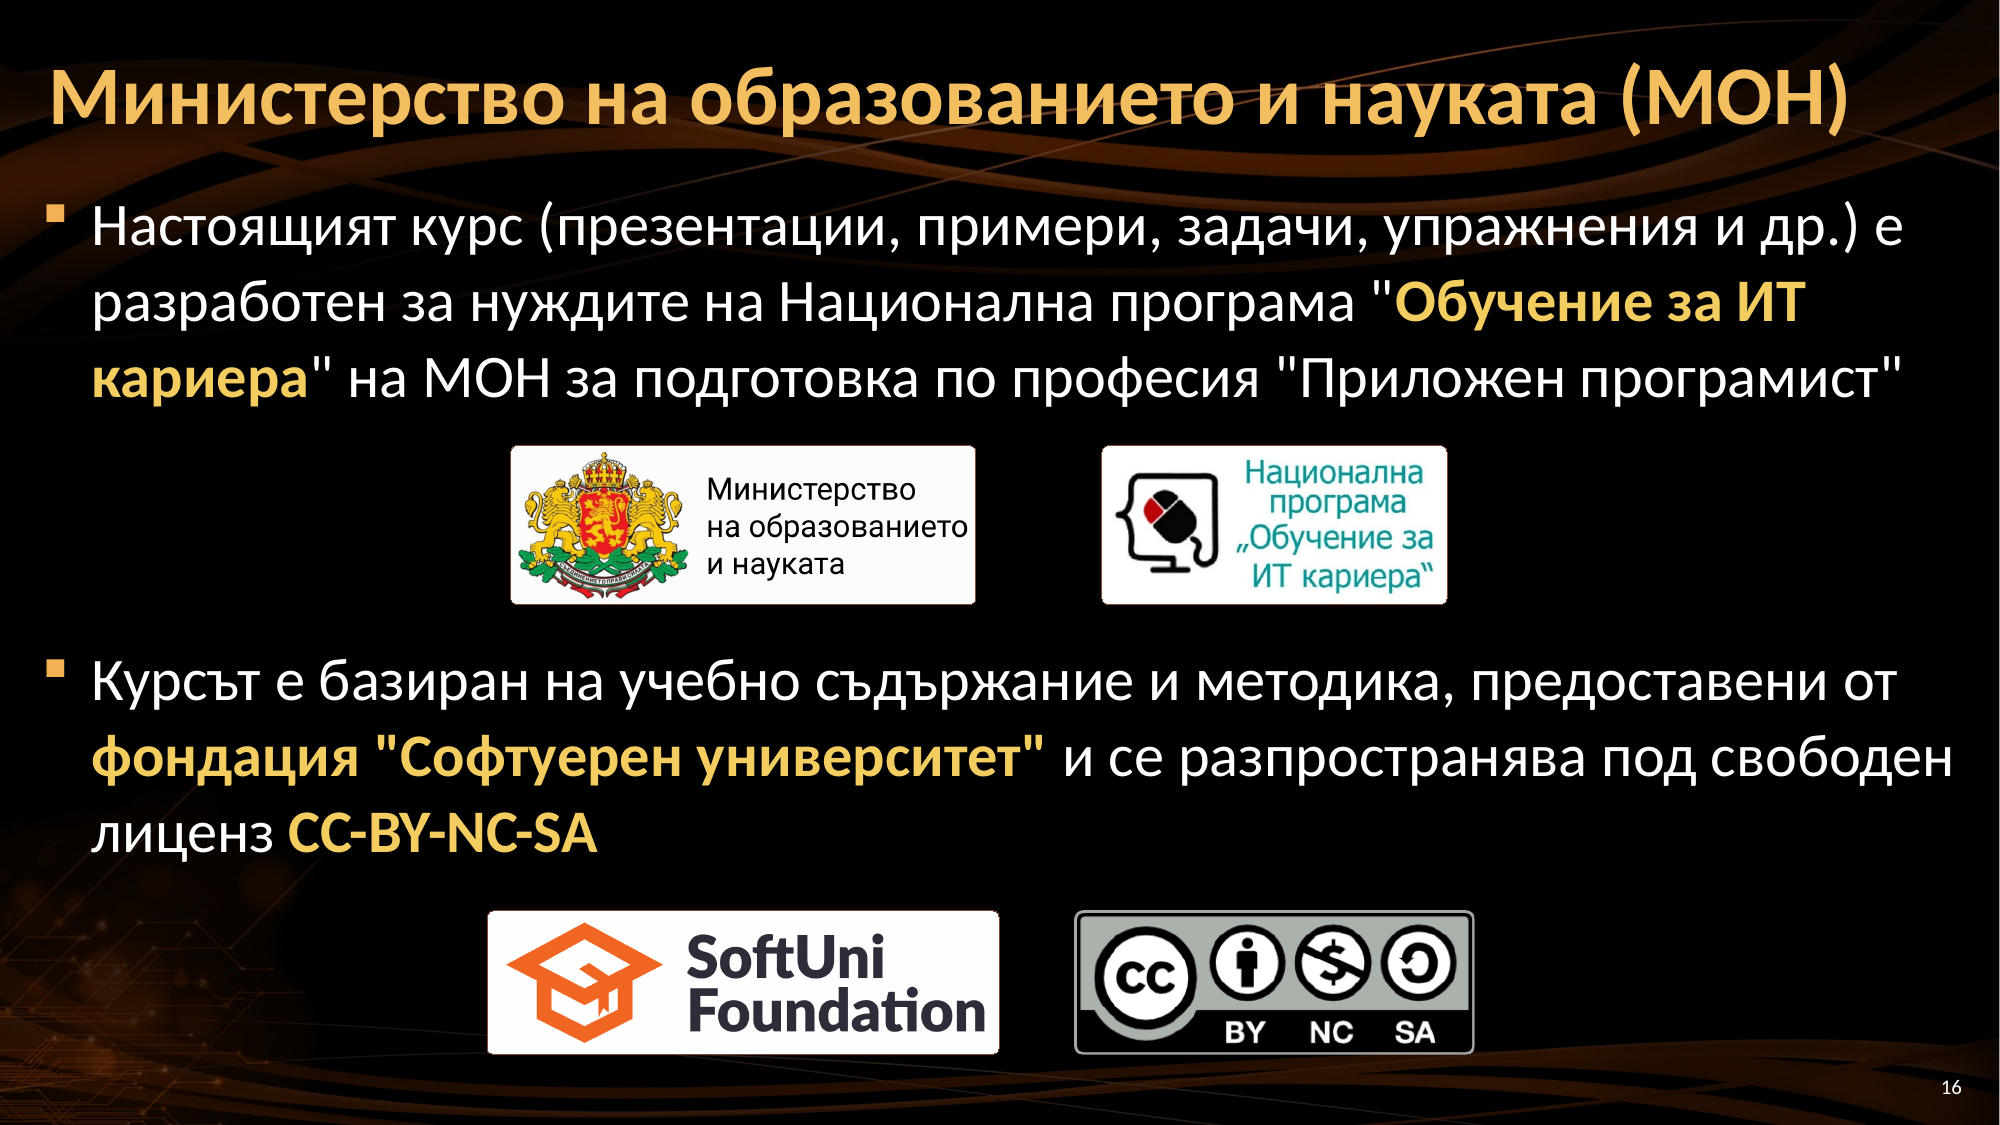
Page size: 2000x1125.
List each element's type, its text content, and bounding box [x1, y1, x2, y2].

slide_number 16 [1897, 1070, 1968, 1103]
list Настоящият курс (презентации, примери, задачи, упражнения и др.) е разработен за нуждите на Национална програма "Обучение за ИТ кариера" на МОН за подготовка по професия "Приложен програмист" Курсът е базиран на учебно съдържание и методика, предоставени от фондация "Софтуерен университет" и се разпространява под свободен лиценз CC-BY-NC-SA [23, 174, 1975, 1103]
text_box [510, 445, 1448, 605]
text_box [487, 910, 1475, 1055]
title Министерство на образованието и науката (МОН) [30, 6, 1975, 189]
picture [0, 0, 2000, 1125]
